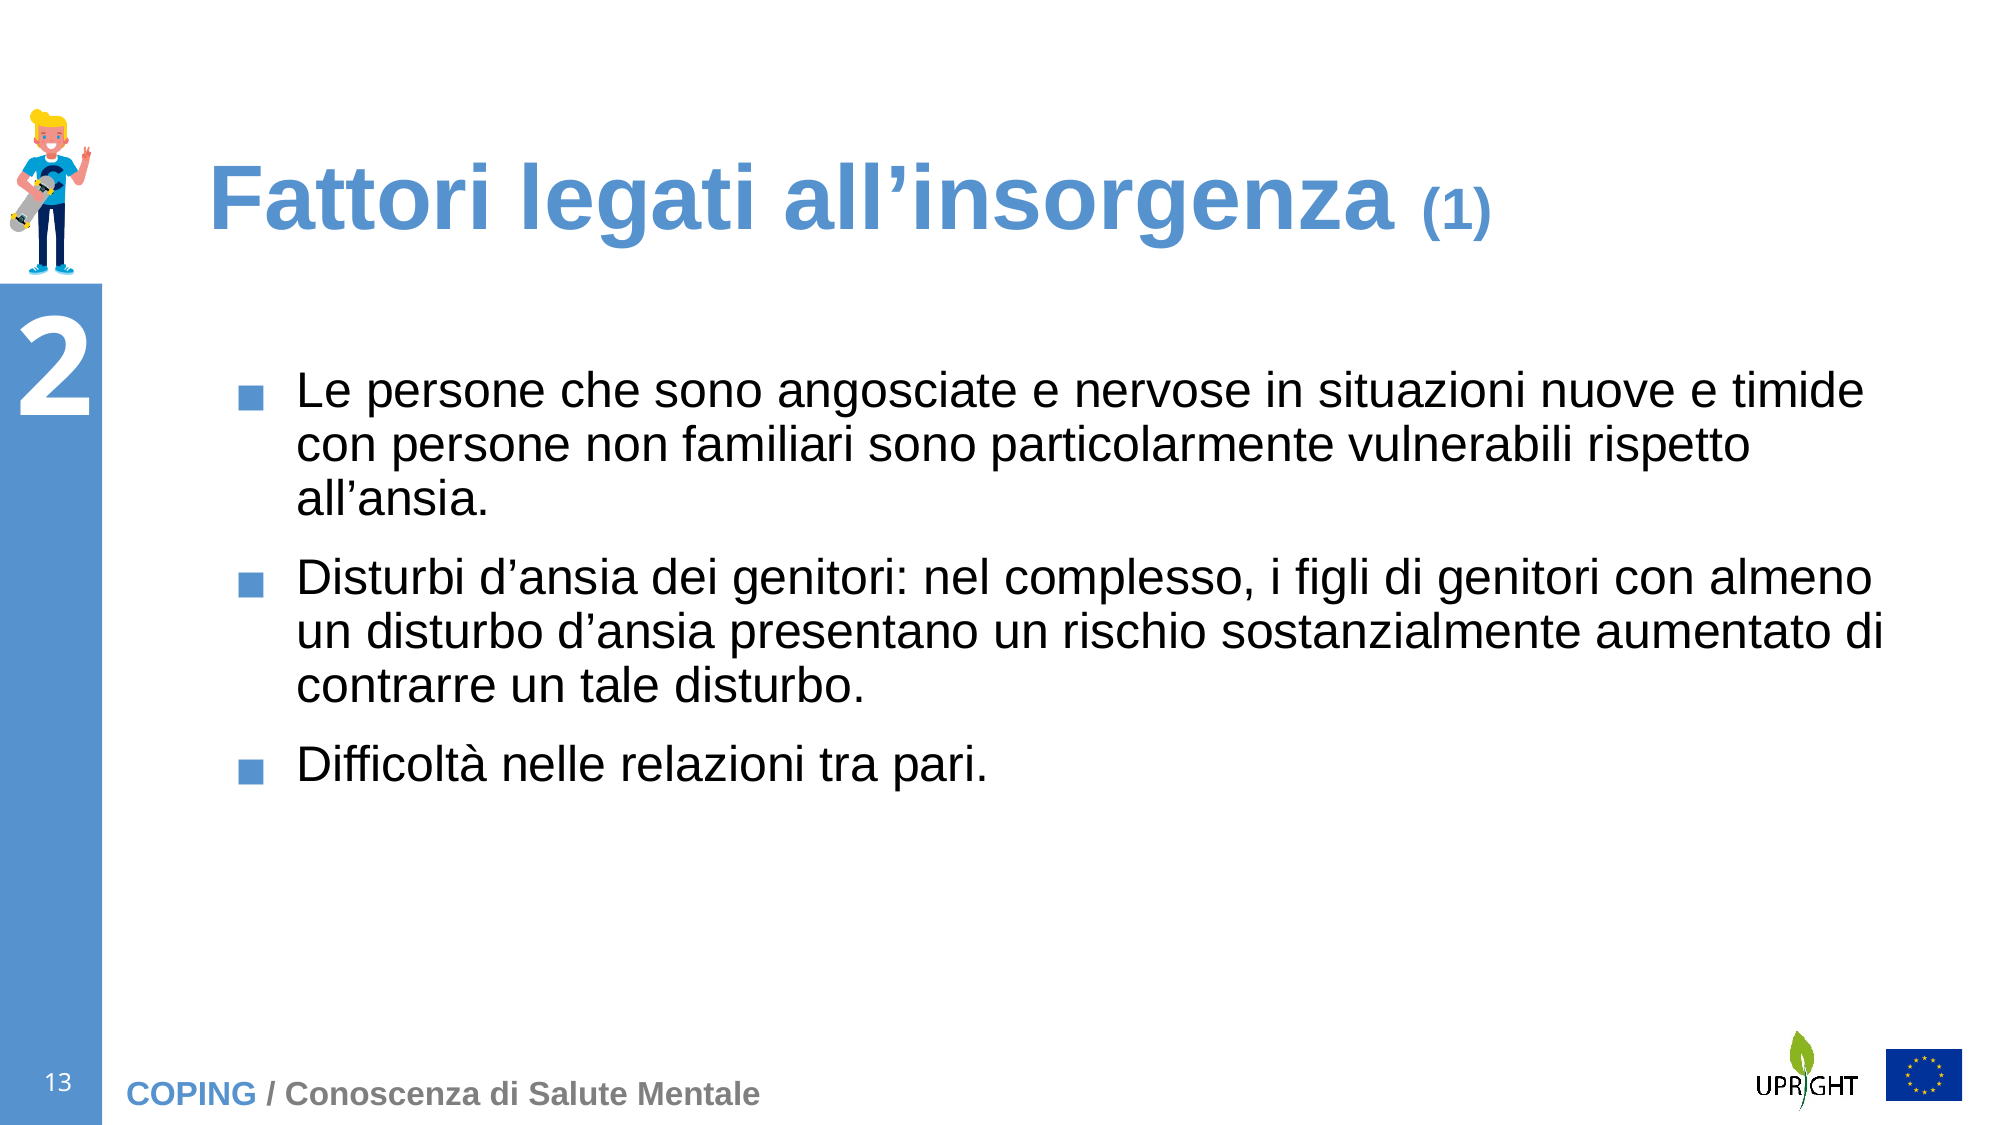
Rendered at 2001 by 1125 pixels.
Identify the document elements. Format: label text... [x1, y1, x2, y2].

text_box COPING / Conoscenza di Salute Mentale [111, 1065, 1220, 1120]
picture [1741, 1024, 1869, 1120]
picture [2, 87, 98, 286]
title Fattori legati all’insorgenza (1) [193, 92, 1919, 308]
picture [1886, 1049, 1963, 1101]
list Le persone che sono angosciate e nervose in situazioni nuove e timide con persone non familiari sono particolarmente vulnerabili rispetto all’ansia. Disturbi d’ansia dei genitori: nel complesso, i figli di genitori con almeno un disturbo d’ansia presentano un rischio sostanzialmente aumentato di contrarre un tale disturbo. Difficoltà nelle relazioni tra pari. [206, 307, 1932, 1008]
